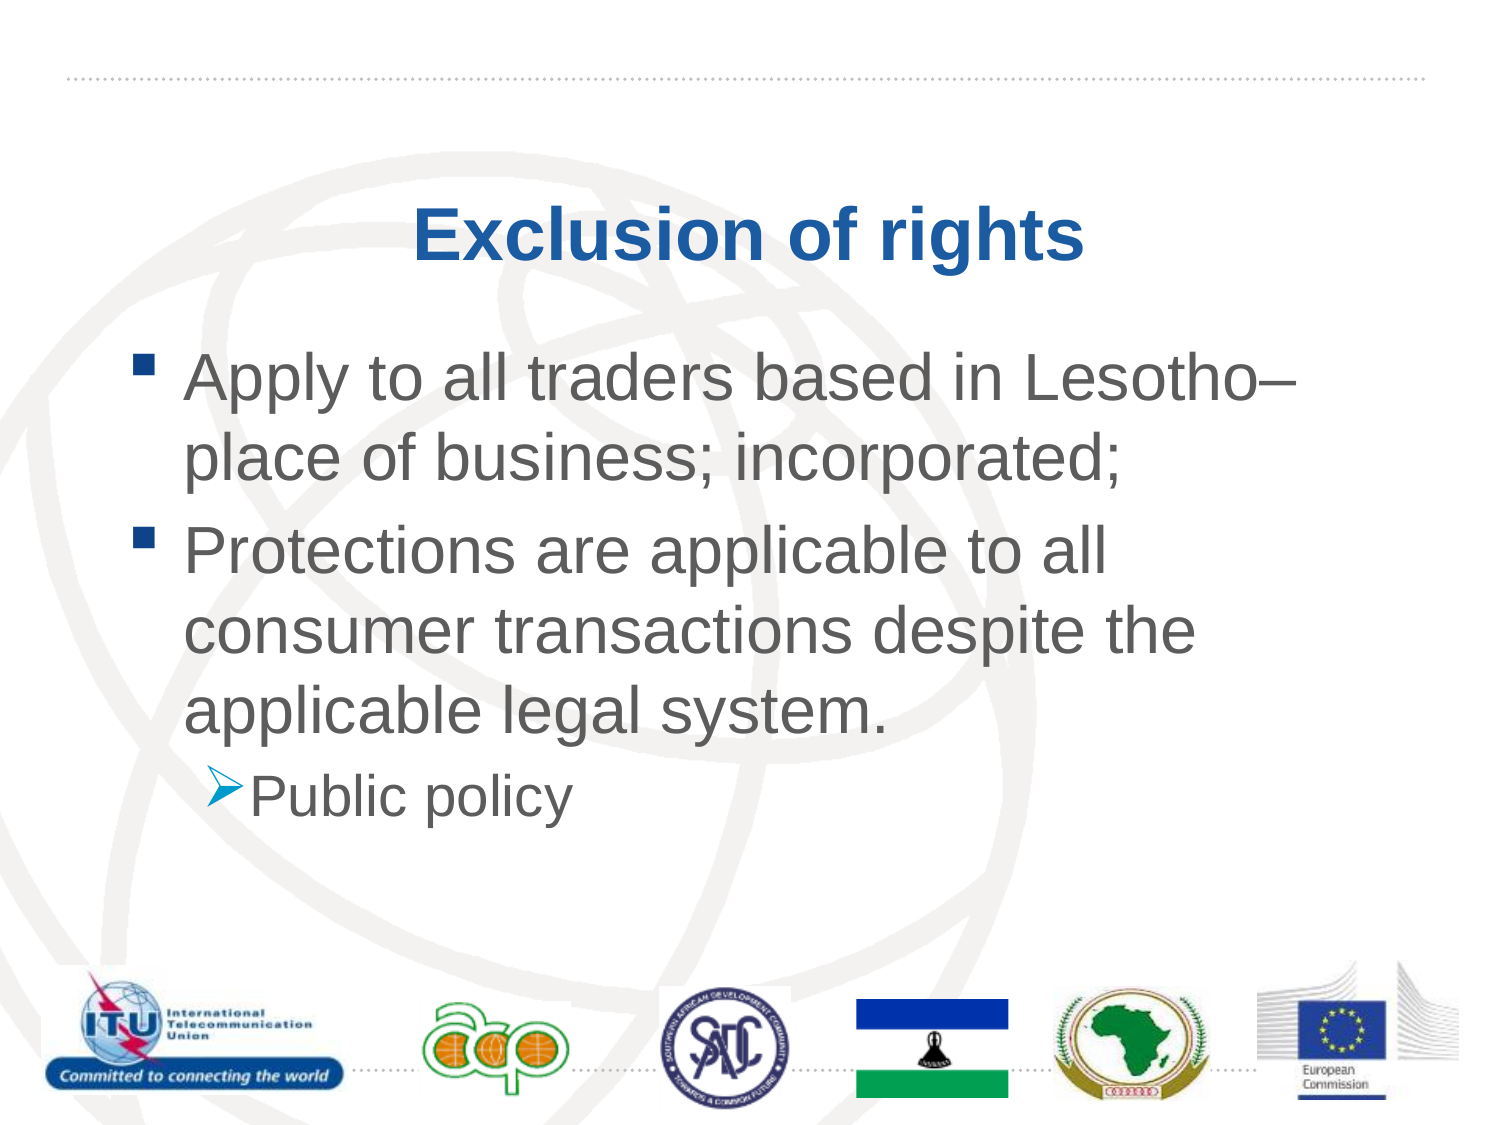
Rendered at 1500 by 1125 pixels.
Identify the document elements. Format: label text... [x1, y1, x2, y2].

title Exclusion of rights [112, 177, 1388, 283]
picture [1257, 960, 1459, 1100]
picture [0, 132, 1061, 1125]
list Apply to all traders based in Lesotho– place of business; incorporated; Protections are applicable to all consumer transactions despite the applicable legal system. Public policy [112, 326, 1388, 1025]
